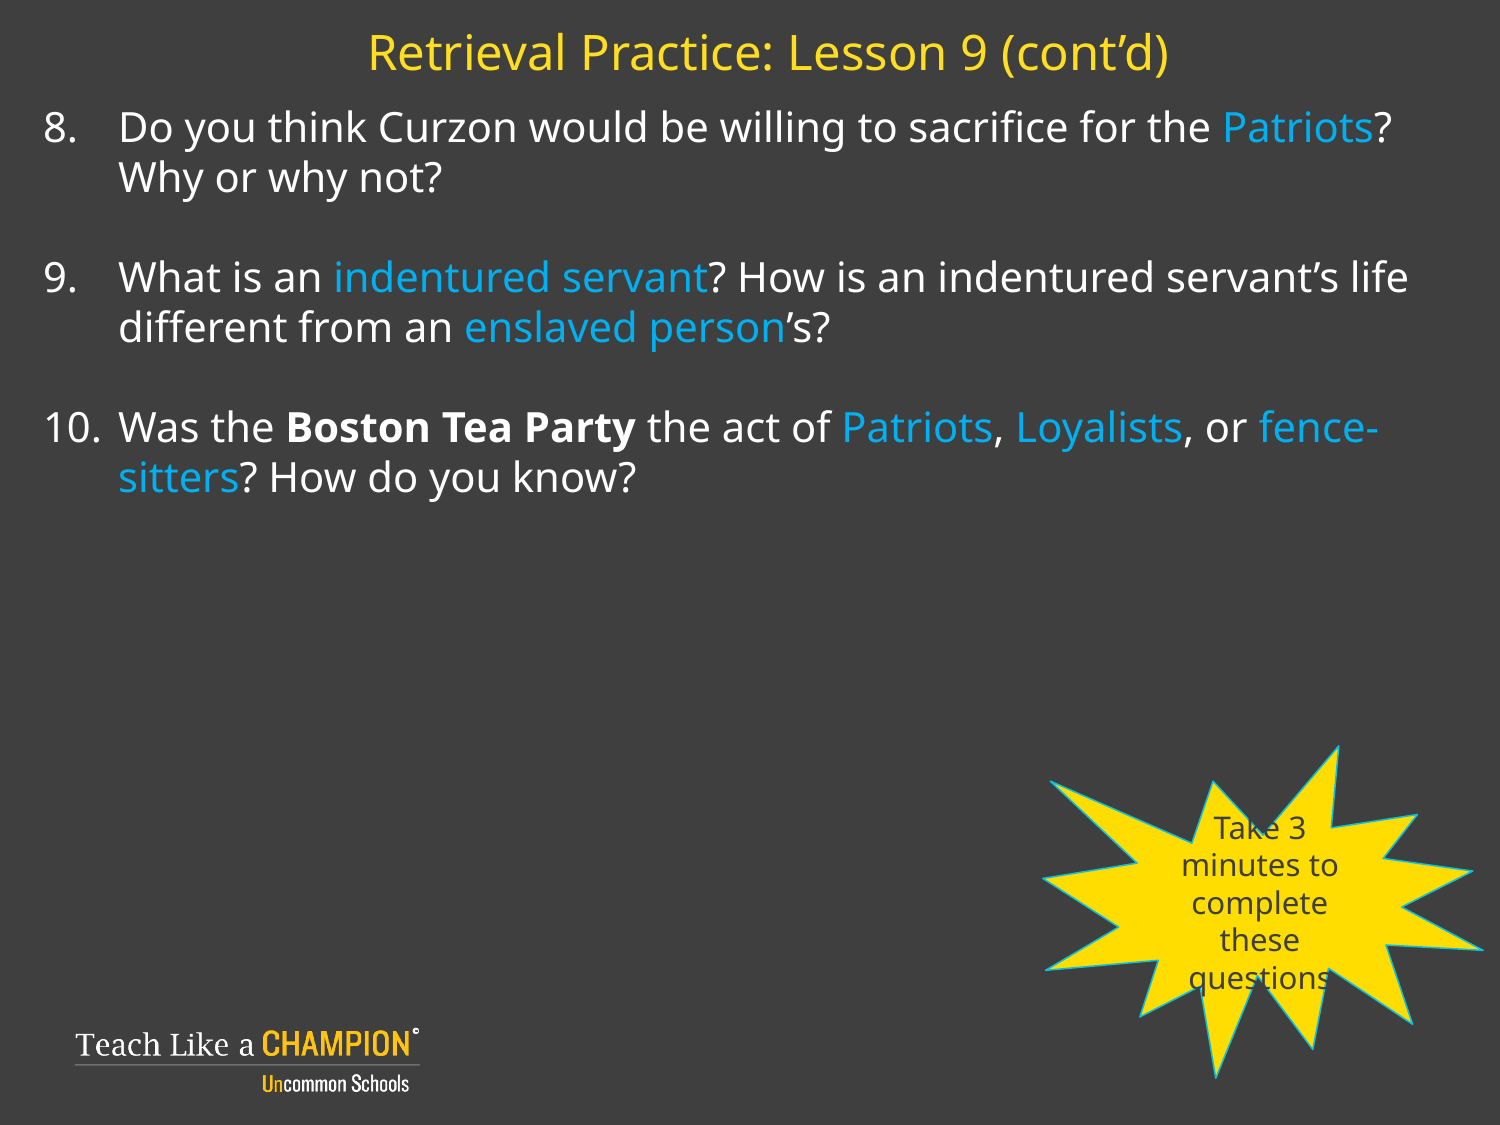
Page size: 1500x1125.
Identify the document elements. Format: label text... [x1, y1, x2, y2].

title Retrieval Practice: Lesson 9 (cont’d) [304, 13, 1233, 92]
picture [72, 1024, 423, 1095]
text_box Do you think Curzon would be willing to sacrifice for the Patriots? Why or why not? What is an indentured servant? How is an indentured servant’s life different from an enslaved person’s? Was the Boston Tea Party the act of Patriots, Loyalists, or fence-sitters? How do you know? [28, 92, 1472, 558]
text_box Take 3 minutes to complete these questions [1042, 745, 1484, 1079]
